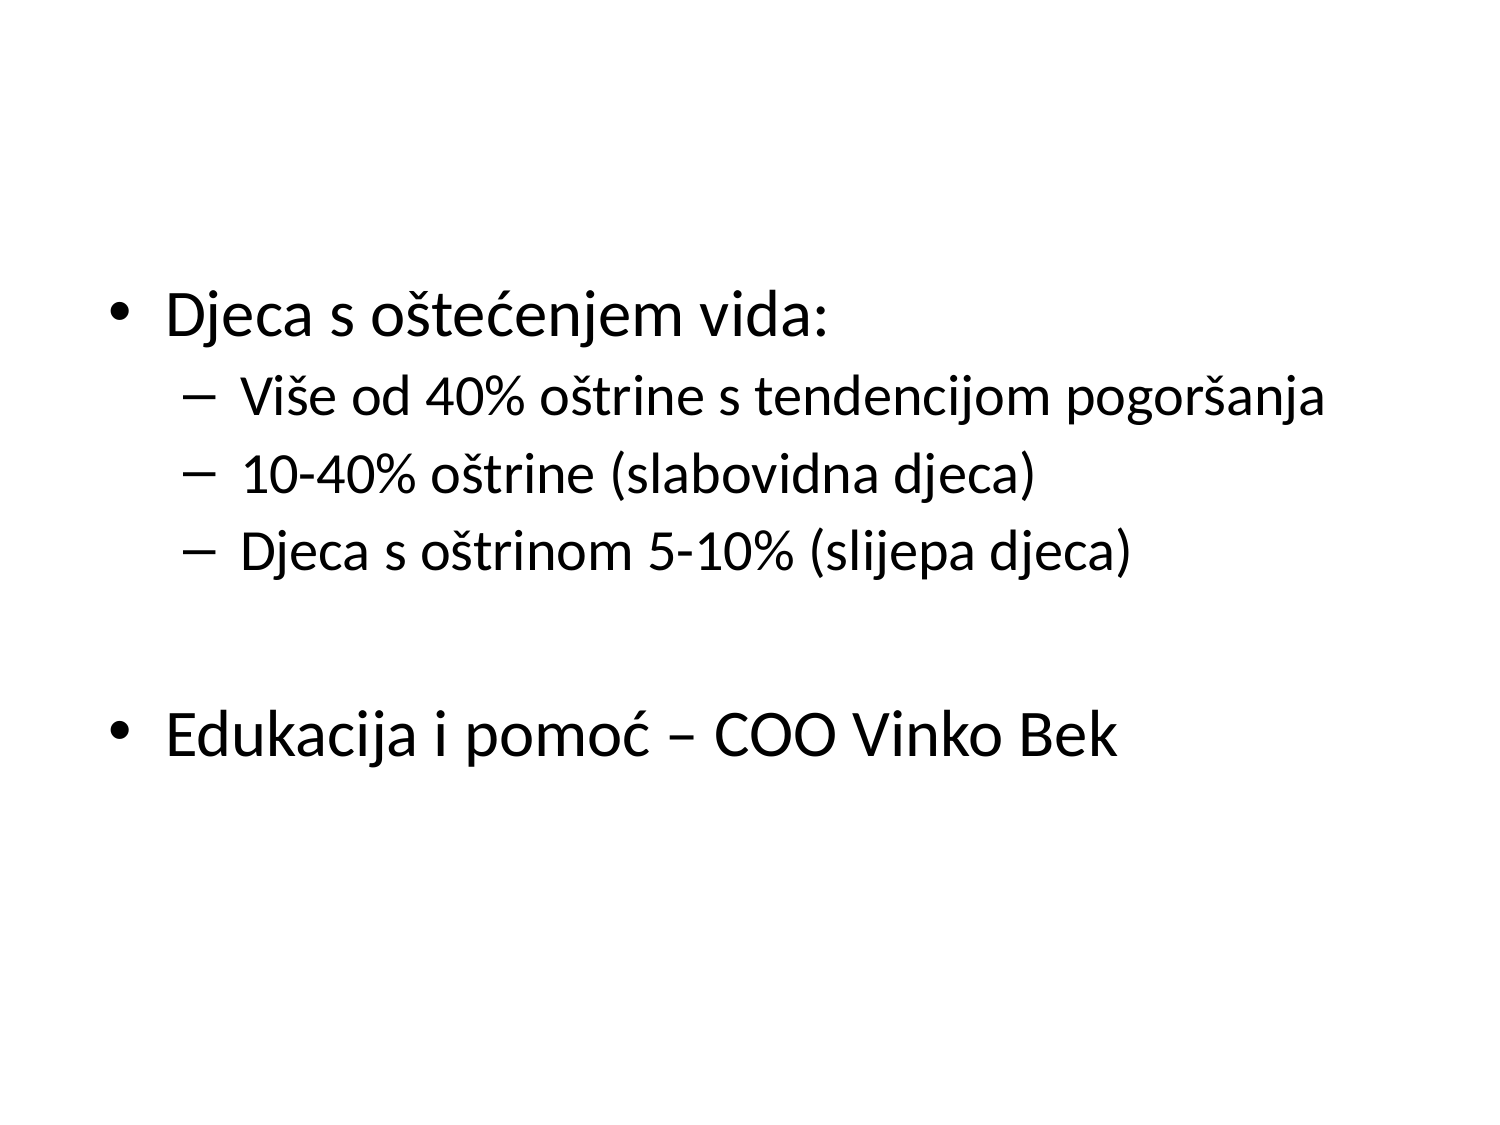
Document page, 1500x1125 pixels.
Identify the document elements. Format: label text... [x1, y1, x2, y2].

list Djeca s oštećenjem vida: Više od 40% oštrine s tendencijom pogoršanja 10-40% oštrine (slabovidna djeca) Djeca s oštrinom 5-10% (slijepa djeca) Edukacija i pomoć – COO Vinko Bek [75, 262, 1425, 1005]
